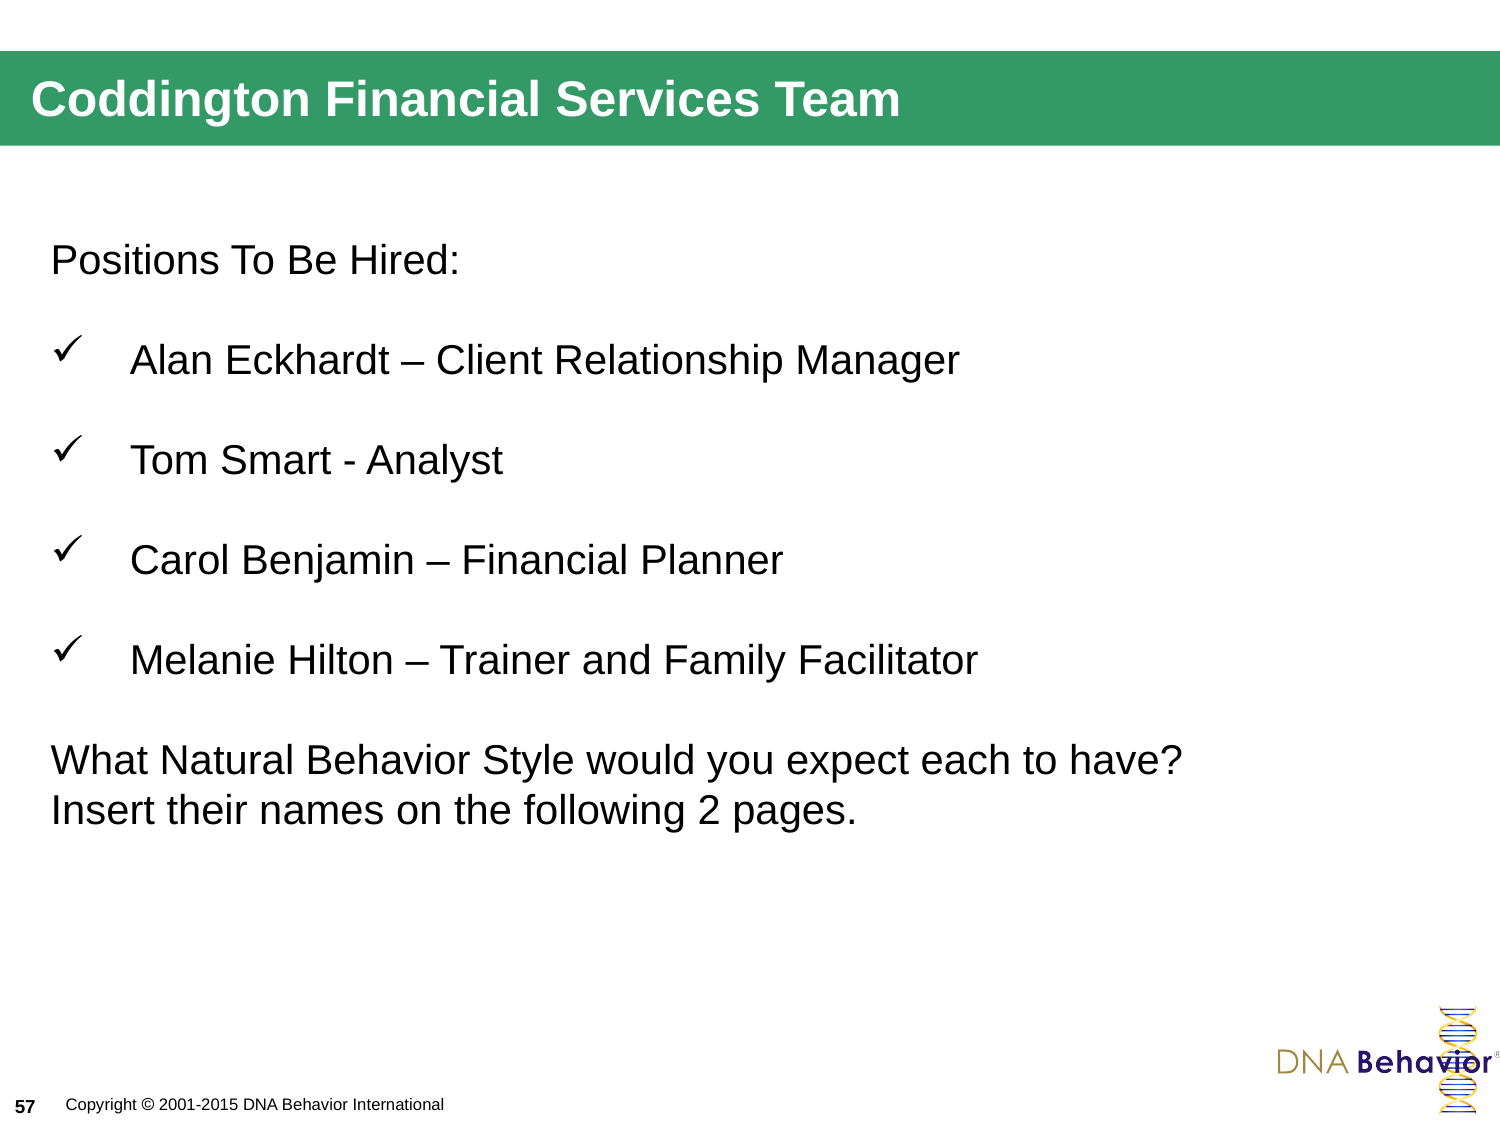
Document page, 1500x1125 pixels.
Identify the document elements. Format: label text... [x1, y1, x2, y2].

title Coddington Financial Services Team [0, 60, 1376, 133]
text_box Positions To Be Hired: Alan Eckhardt – Client Relationship Manager Tom Smart - Analyst Carol Benjamin – Financial Planner Melanie Hilton – Trainer and Family Facilitator What Natural Behavior Style would you expect each to have? Insert their names on the following 2 pages. [35, 224, 1459, 841]
picture [1275, 994, 1500, 1125]
